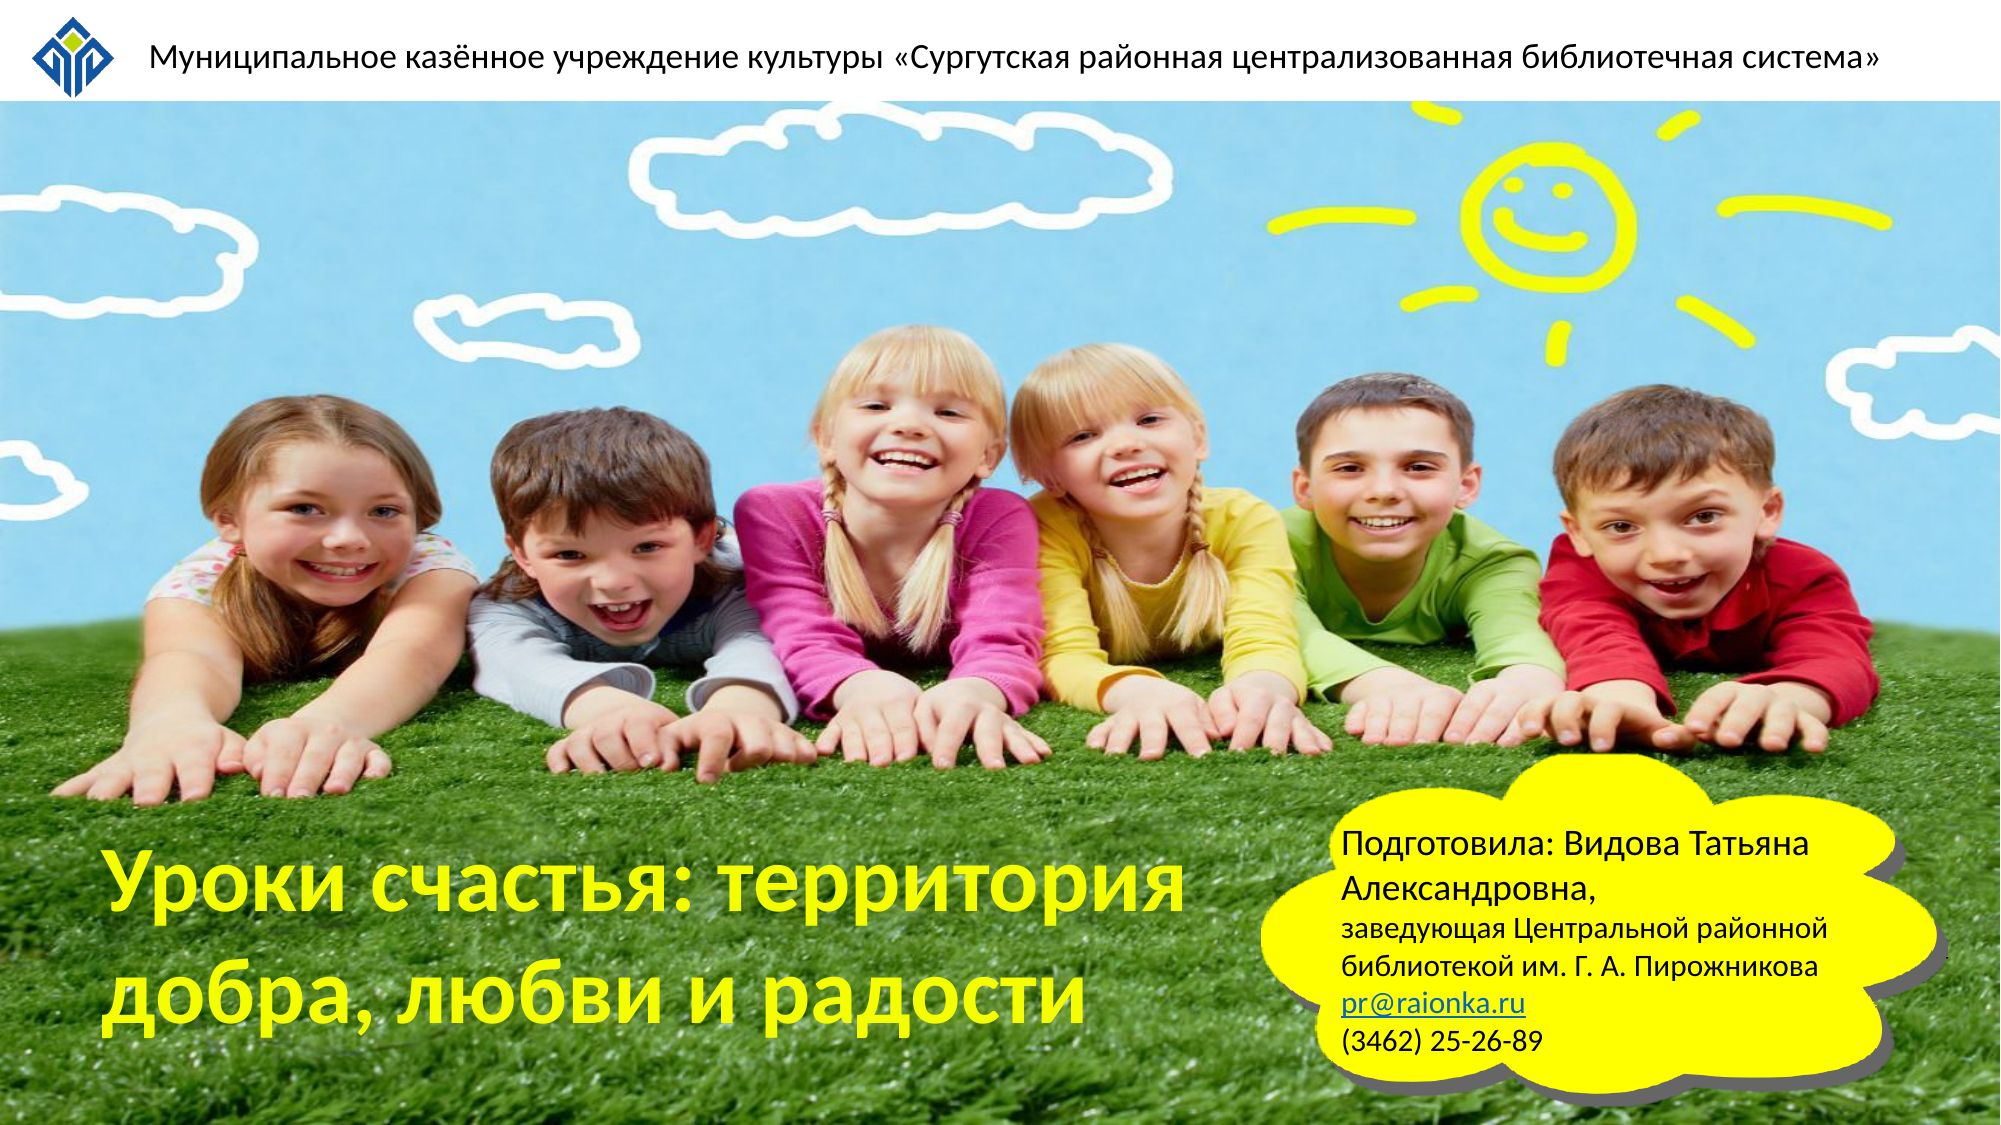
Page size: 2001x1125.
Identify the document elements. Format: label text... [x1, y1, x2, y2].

picture [0, 0, 2000, 1125]
text_box Муниципальное казённое учреждение культуры «Сургутская районная централизованная библиотечная система» [134, 25, 1948, 84]
